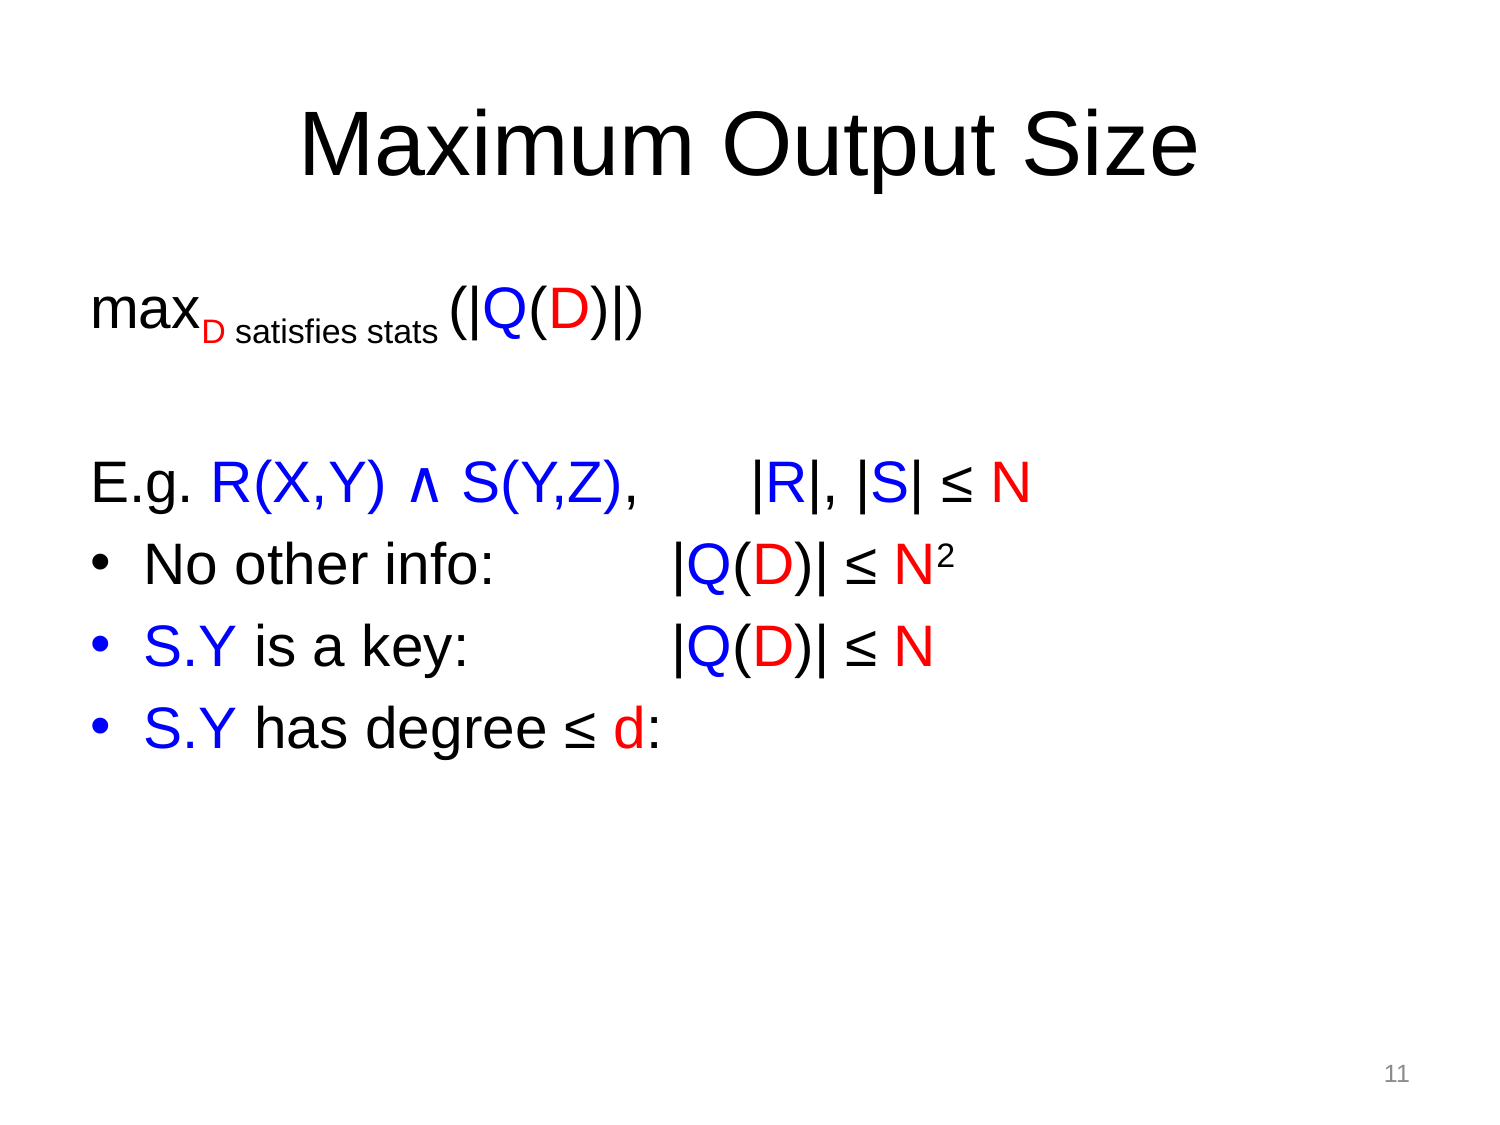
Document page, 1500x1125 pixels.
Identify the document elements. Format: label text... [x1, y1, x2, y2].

slide_number 11 [1074, 1042, 1425, 1103]
title Maximum Output Size [75, 45, 1425, 233]
list maxD satisfies stats (|Q(D)|) E.g. R(X,Y) ∧ S(Y,Z), |R|, |S| ≤ N No other info: |Q(D)| ≤ N2 S.Y is a key: |Q(D)| ≤ N S.Y has degree ≤ d: |Q(D)| ≤ d×N E.g. R(X,Y) ∧ S(Y,Z) ∧ T(Z,X) No other info: |Q(D)| ≤ N3/2 [75, 262, 1425, 1005]
